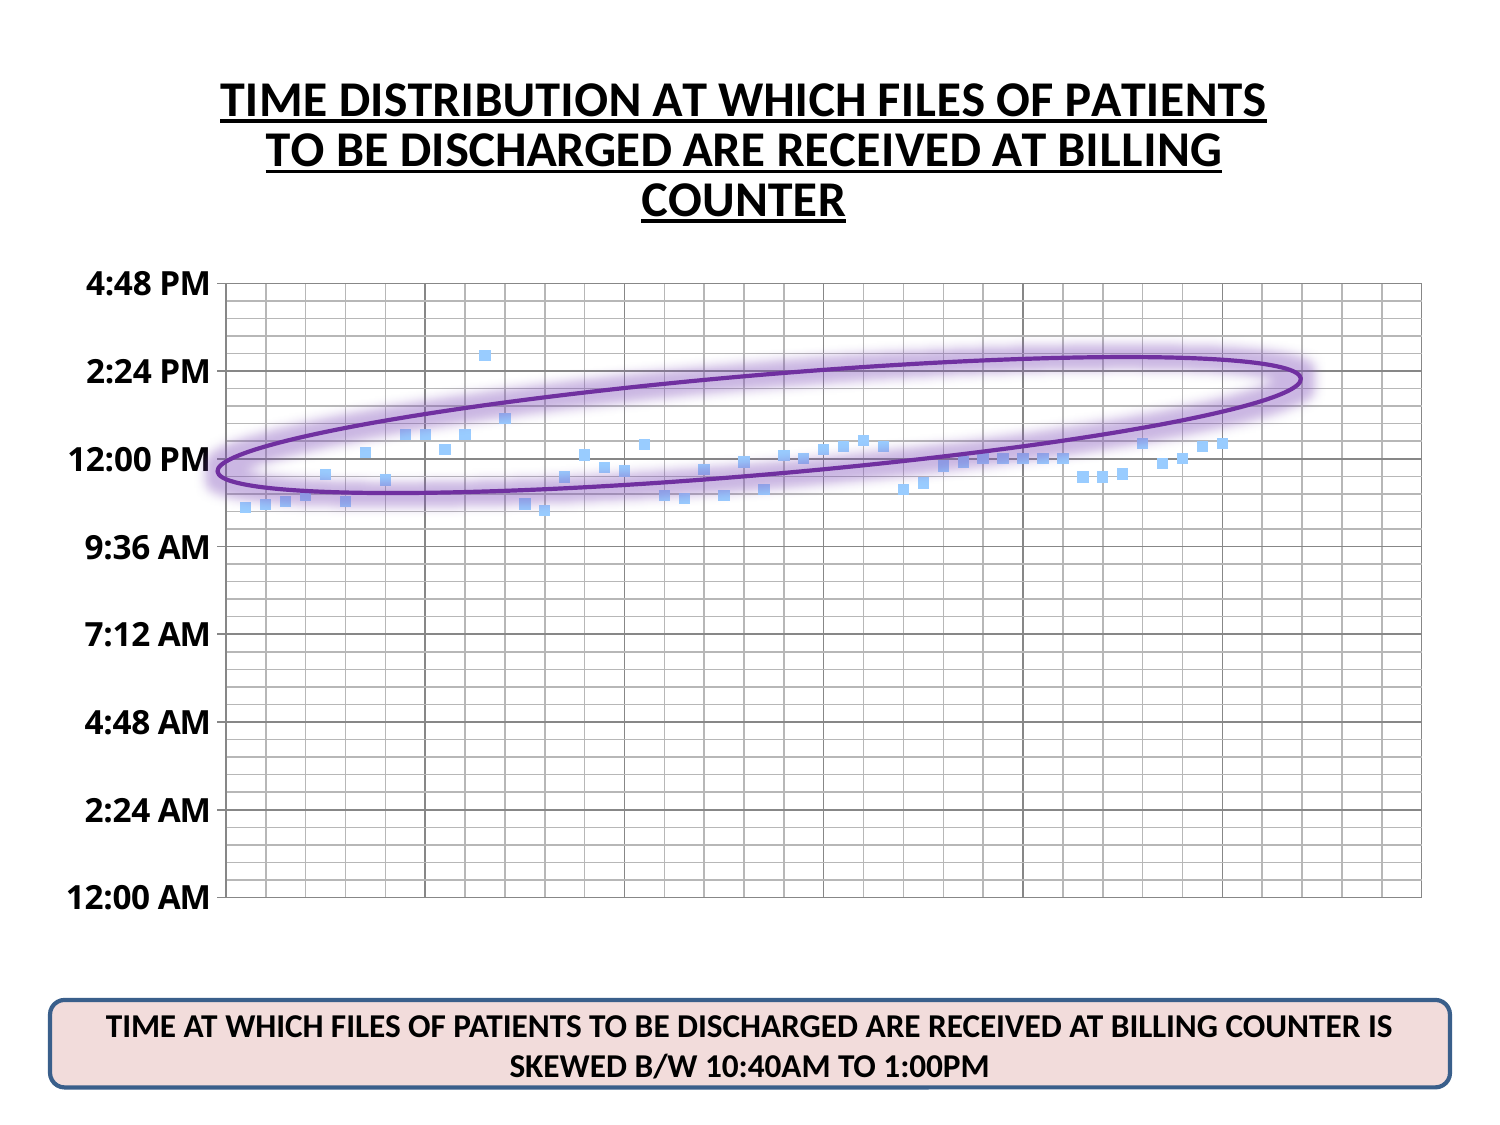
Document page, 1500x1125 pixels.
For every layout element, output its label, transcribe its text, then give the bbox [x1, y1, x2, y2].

slide_number 39 [1074, 1042, 1425, 1103]
chart [37, 37, 1451, 938]
text_box TIME AT WHICH FILES OF PATIENTS TO BE DISCHARGED ARE RECEIVED AT BILLING COUNTER IS SKEWED B/W 10:40AM TO 1:00PM [47, 997, 1453, 1090]
